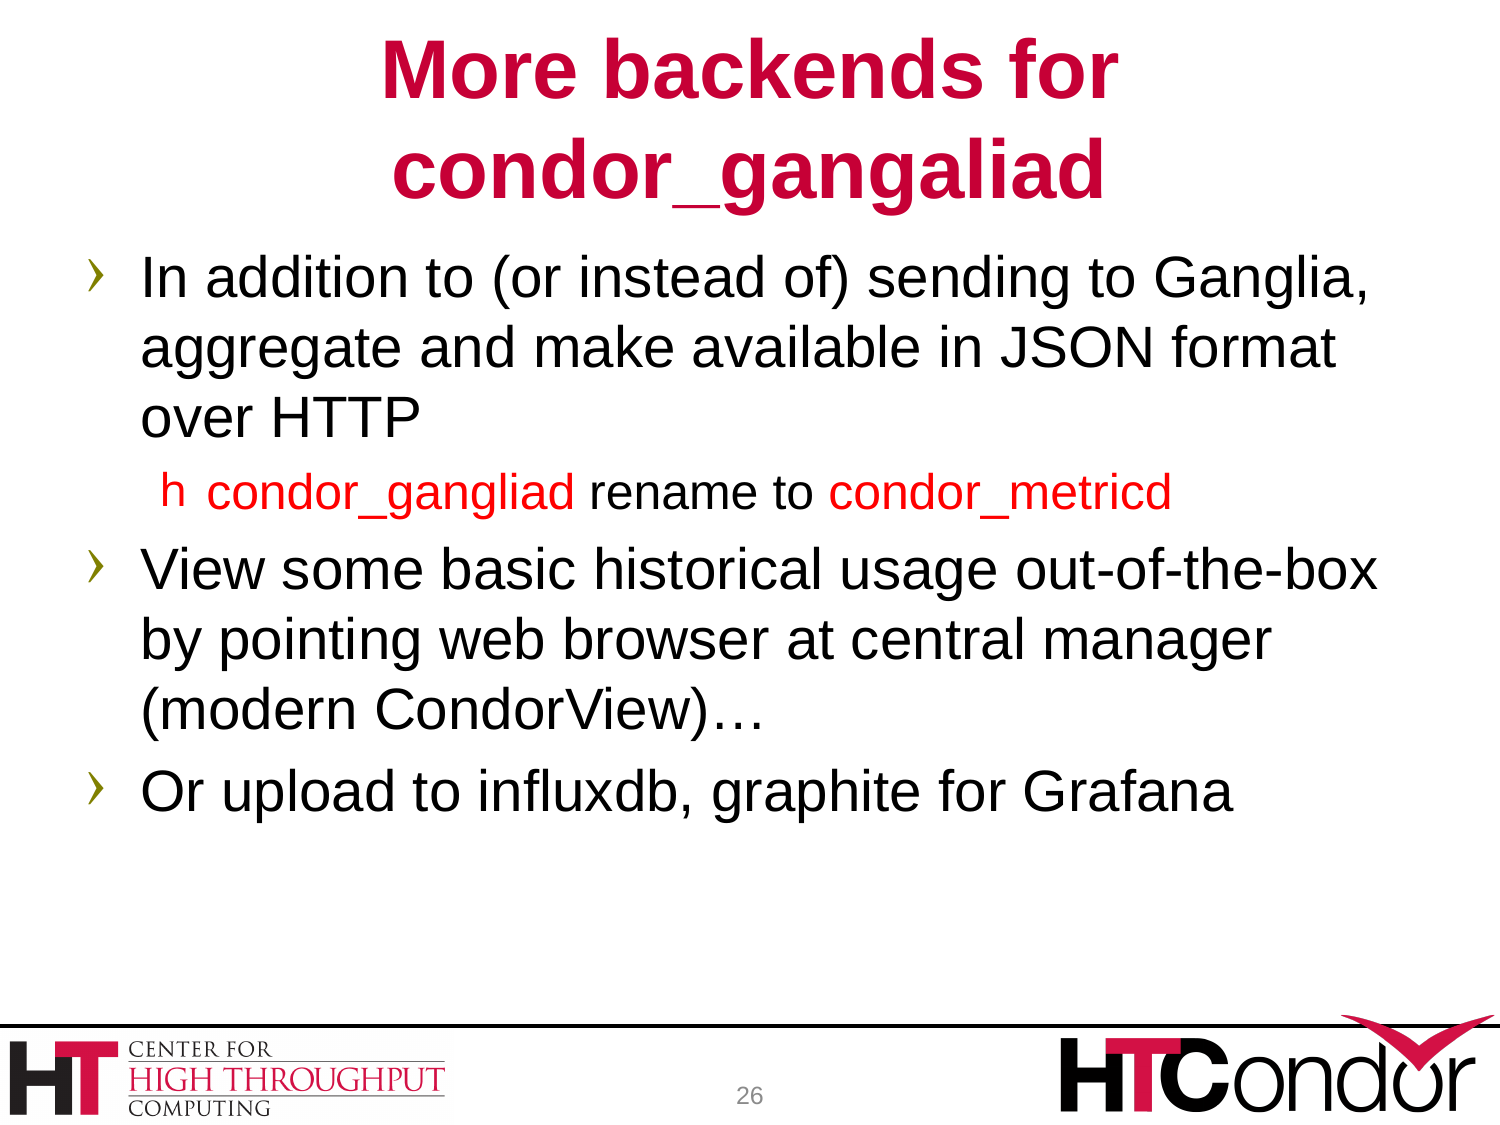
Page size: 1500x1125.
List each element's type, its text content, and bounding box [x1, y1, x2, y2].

slide_number 26 [575, 1065, 925, 1125]
title More backends for condor_gangaliad [0, 39, 1500, 190]
list In addition to (or instead of) sending to Ganglia, aggregate and make available in JSON format over HTTP condor_gangliad rename to condor_metricd View some basic historical usage out-of-the-box by pointing web browser at central manager (modern CondorView)… Or upload to influxdb, graphite for Grafana [69, 190, 1448, 844]
picture [1055, 1014, 1500, 1119]
picture [0, 1029, 454, 1125]
